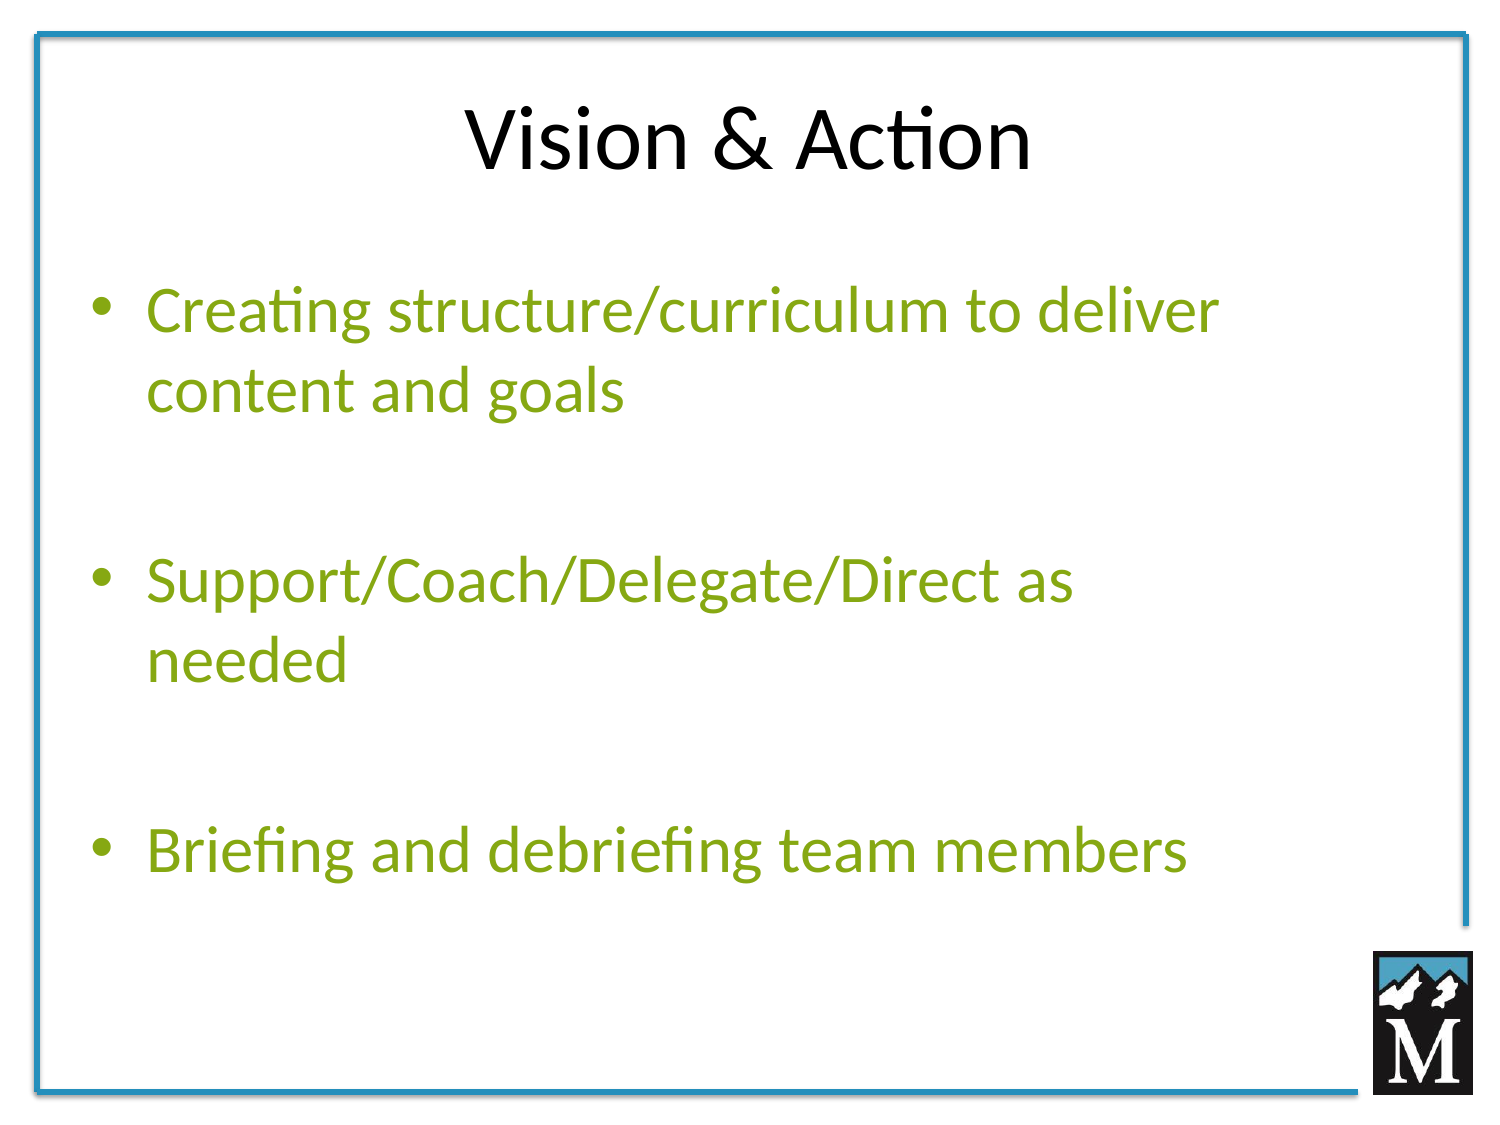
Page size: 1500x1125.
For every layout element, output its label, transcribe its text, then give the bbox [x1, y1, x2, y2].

text_box Creating structure/curriculum to deliver content and goals Support/Coach/Delegate/Direct as needed Briefing and debriefing team members [87, 263, 1305, 886]
picture [1373, 951, 1473, 1095]
title Vision & Action [462, 75, 1038, 263]
picture [26, 28, 1476, 1105]
